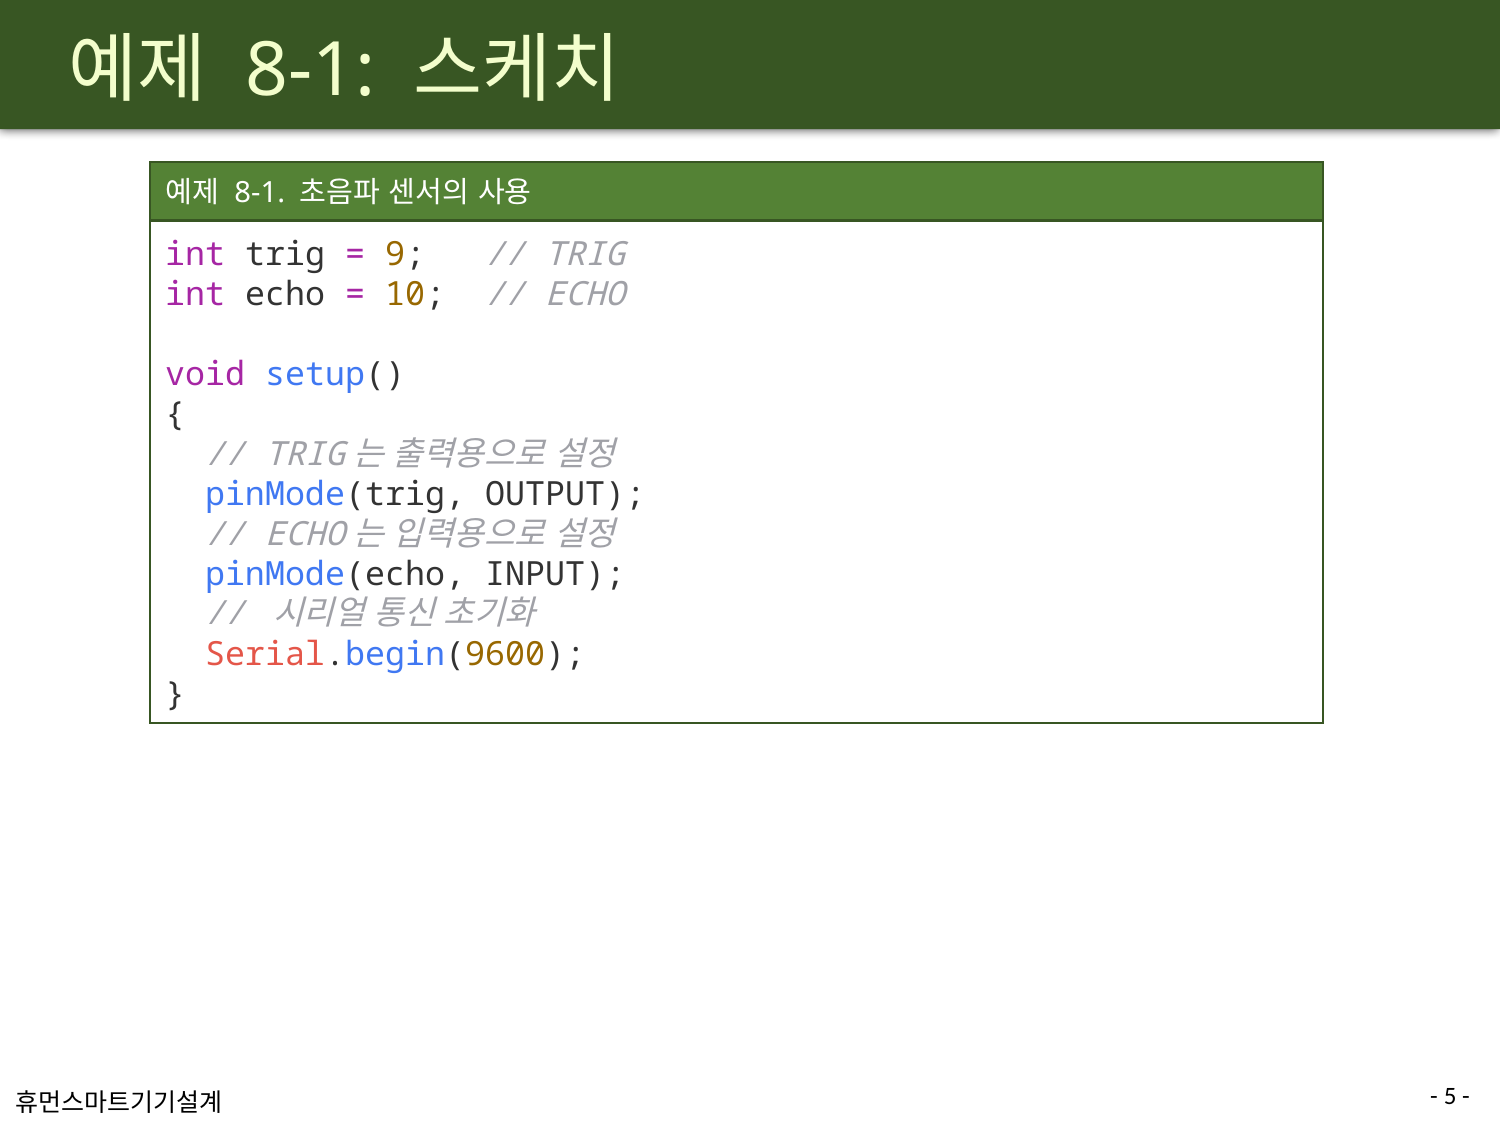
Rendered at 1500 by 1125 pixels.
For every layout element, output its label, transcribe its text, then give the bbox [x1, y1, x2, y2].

text_box 예제 8-1. 초음파 센서의 사용 [149, 161, 1324, 221]
text_box int trig = 9; // TRIG int echo = 10; // ECHO void setup() { // TRIG는 출력용으로 설정 pinMode(trig, OUTPUT); // ECHO는 입력용으로 설정 pinMode(echo, INPUT); // 시리얼 통신 초기화 Serial.begin(9600); } [149, 221, 1324, 724]
title 예제 8-1: 스케치 [53, 18, 1450, 124]
slide_number - 5 - [1334, 1072, 1485, 1117]
